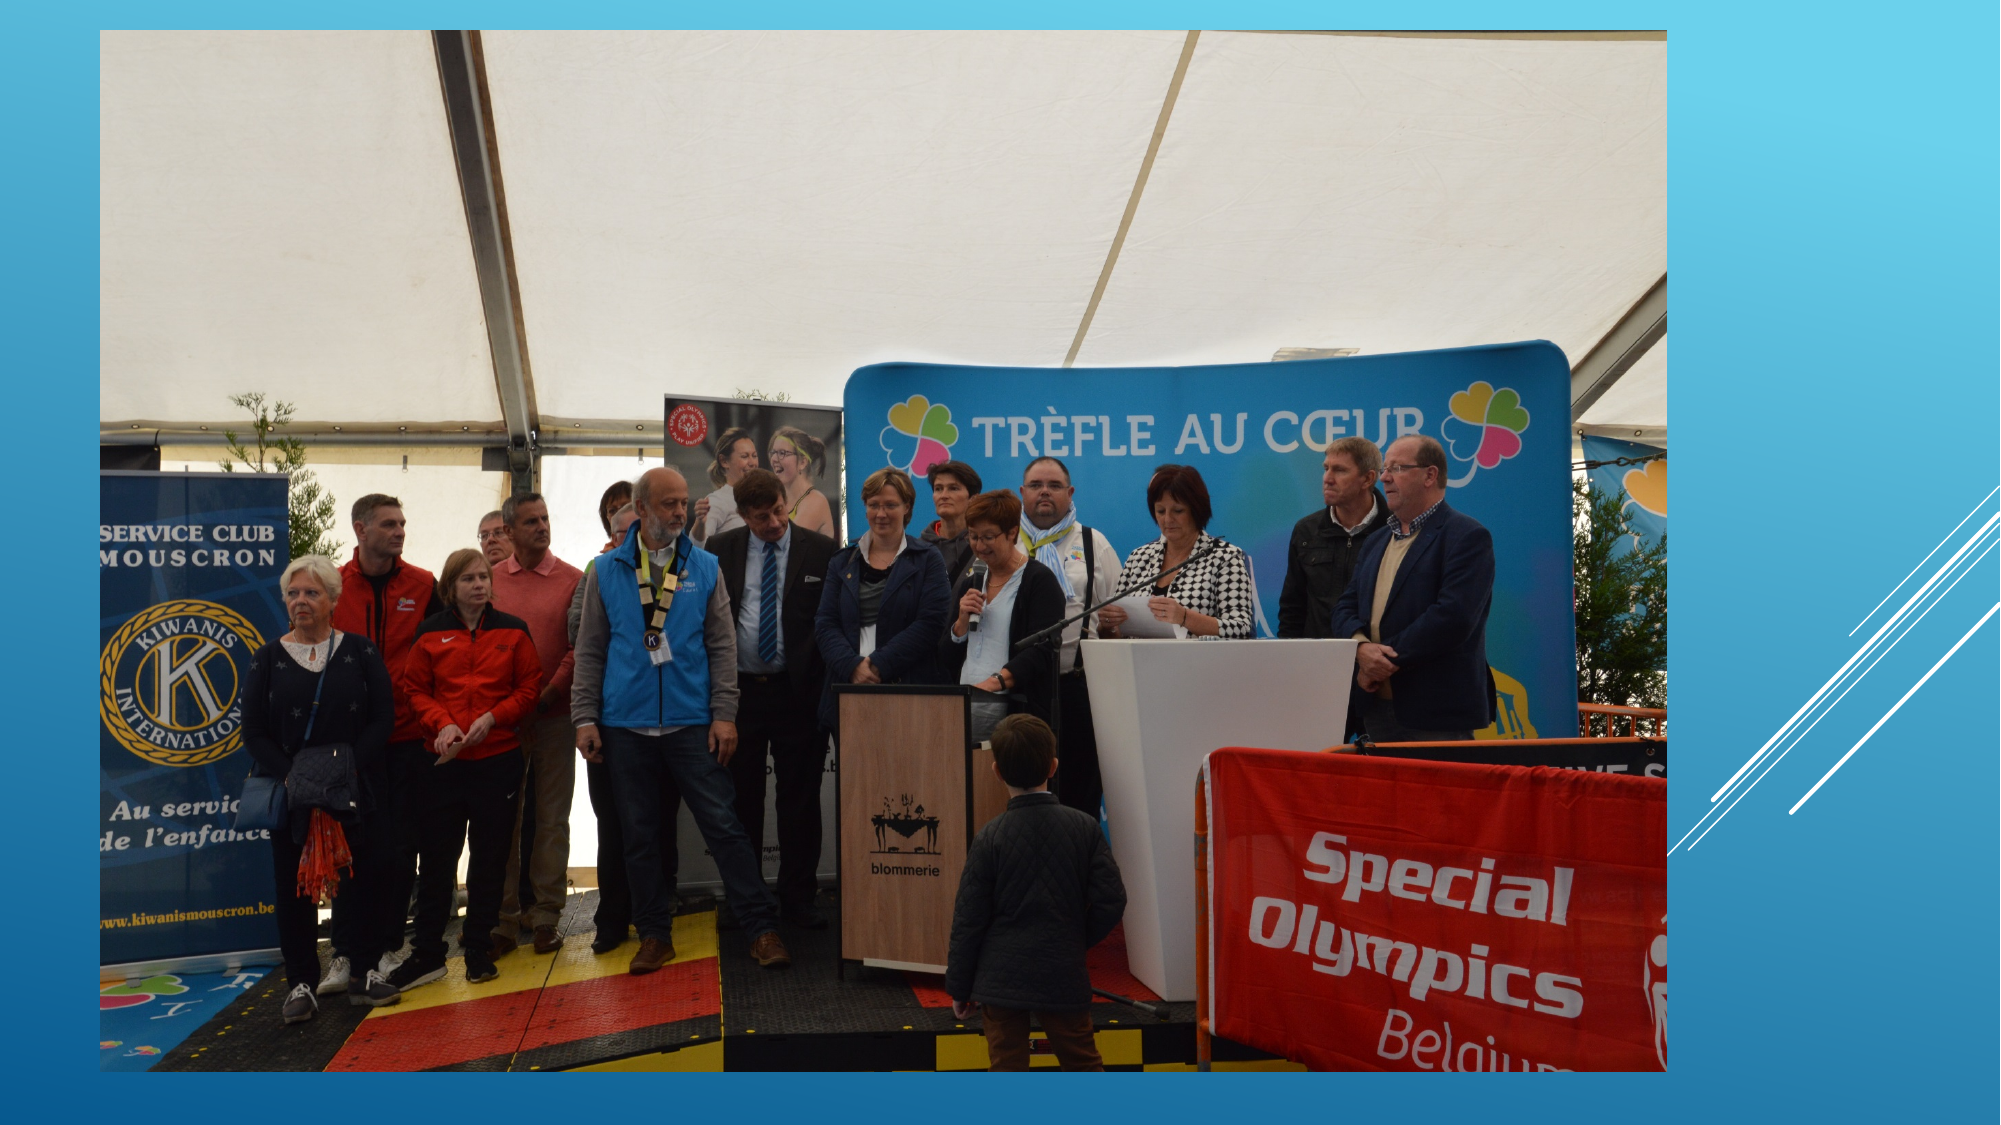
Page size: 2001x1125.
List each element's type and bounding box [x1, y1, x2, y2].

list [100, 30, 1667, 1073]
